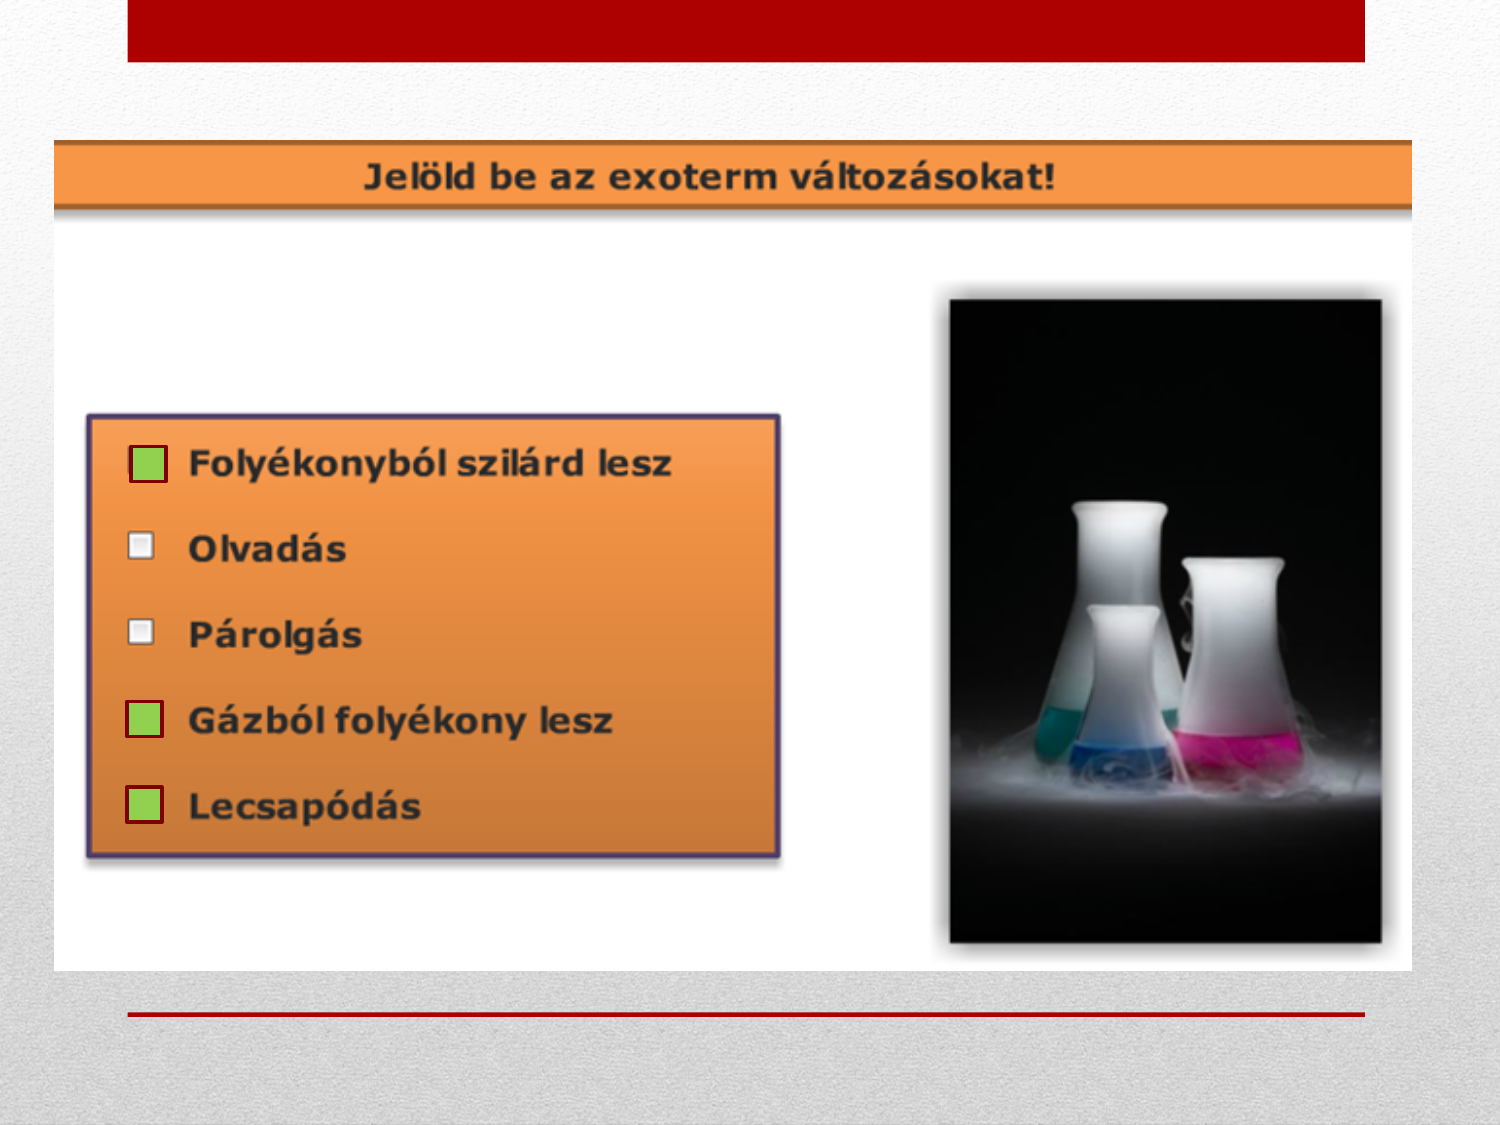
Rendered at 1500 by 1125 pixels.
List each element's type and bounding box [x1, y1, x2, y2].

picture [54, 139, 1412, 972]
